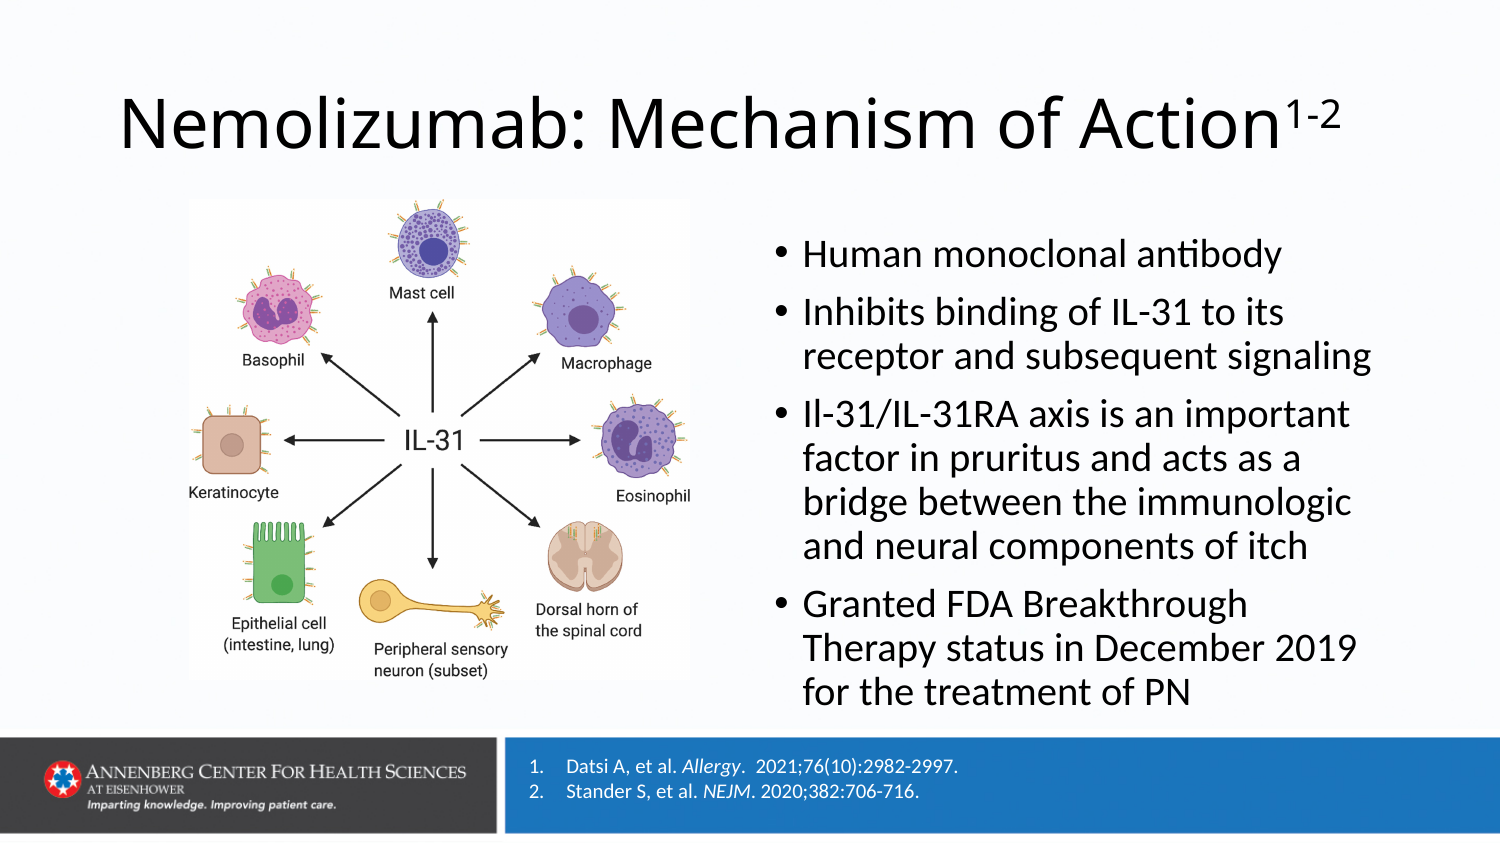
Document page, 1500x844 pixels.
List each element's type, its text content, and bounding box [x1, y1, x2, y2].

title Nemolizumab: Mechanism of Action1-2 [103, 44, 1397, 208]
picture [0, 0, 1500, 844]
list Human monoclonal antibody Inhibits binding of IL-31 to its receptor and subsequent signaling Il-31/IL-31RA axis is an important factor in pruritus and acts as a bridge between the immunologic and neural components of itch Granted FDA Breakthrough Therapy status in December 2019 for the treatment of PN [759, 224, 1397, 744]
text_box Datsi A, et al. Allergy. 2021;76(10):2982-2997. Stander S, et al. NEJM. 2020;382:706-716. [514, 744, 1467, 810]
